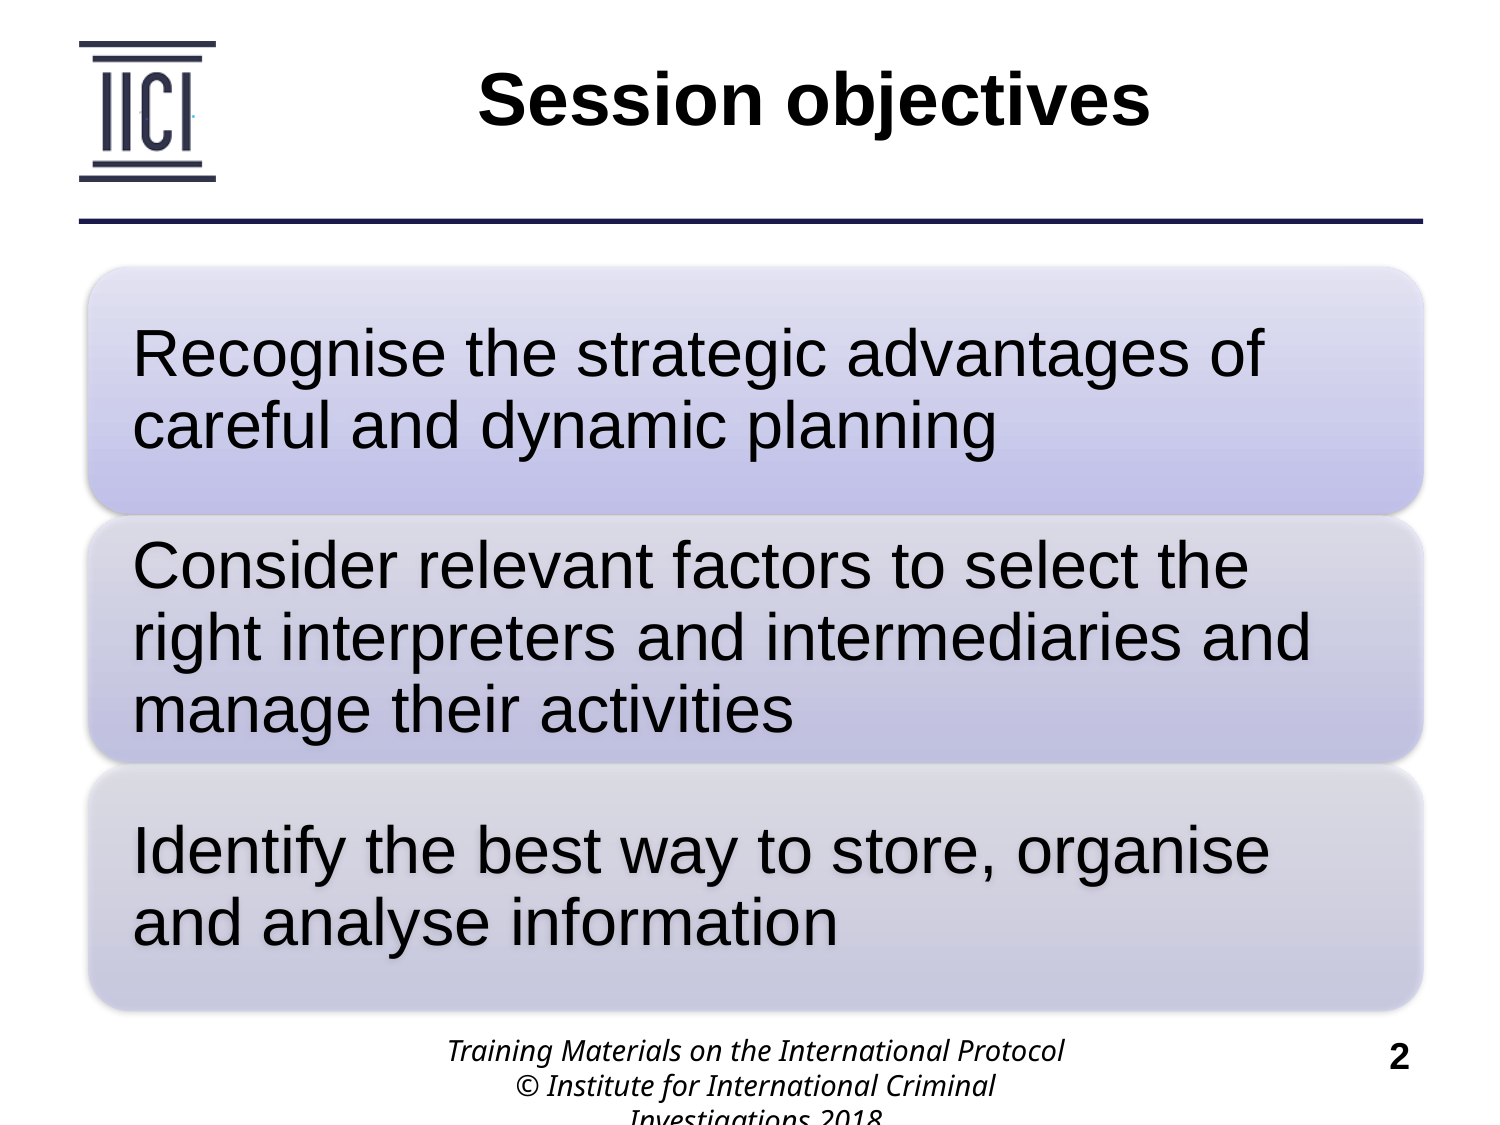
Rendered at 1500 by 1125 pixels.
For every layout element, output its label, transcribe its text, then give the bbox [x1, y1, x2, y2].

slide_number 2 [1074, 1024, 1426, 1103]
text_box Session objectives [230, 42, 1400, 148]
picture [79, 41, 216, 182]
footer Training Materials on the International Protocol © Institute for International Criminal Investigations 2018 [407, 1024, 1074, 1103]
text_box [88, 266, 1424, 1012]
